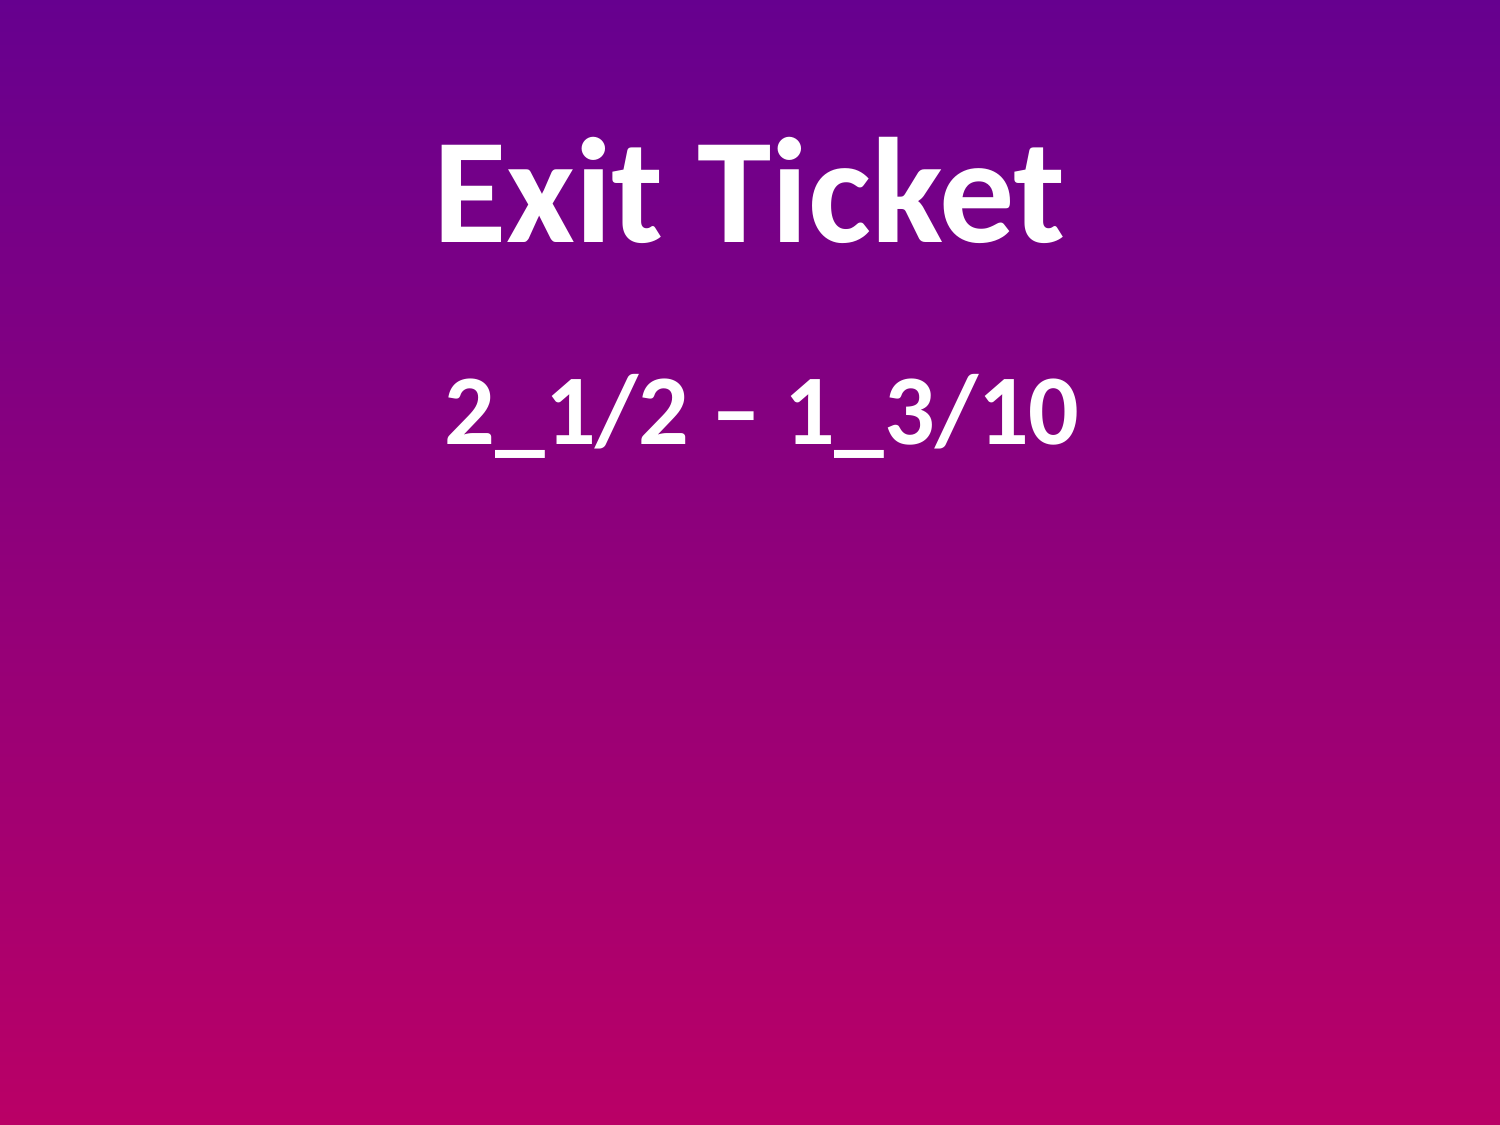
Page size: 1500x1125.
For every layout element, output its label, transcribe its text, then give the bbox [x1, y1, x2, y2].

subtitle 2_1/2 – 1_3/10 [237, 337, 1288, 625]
title Exit Ticket [112, 62, 1388, 304]
